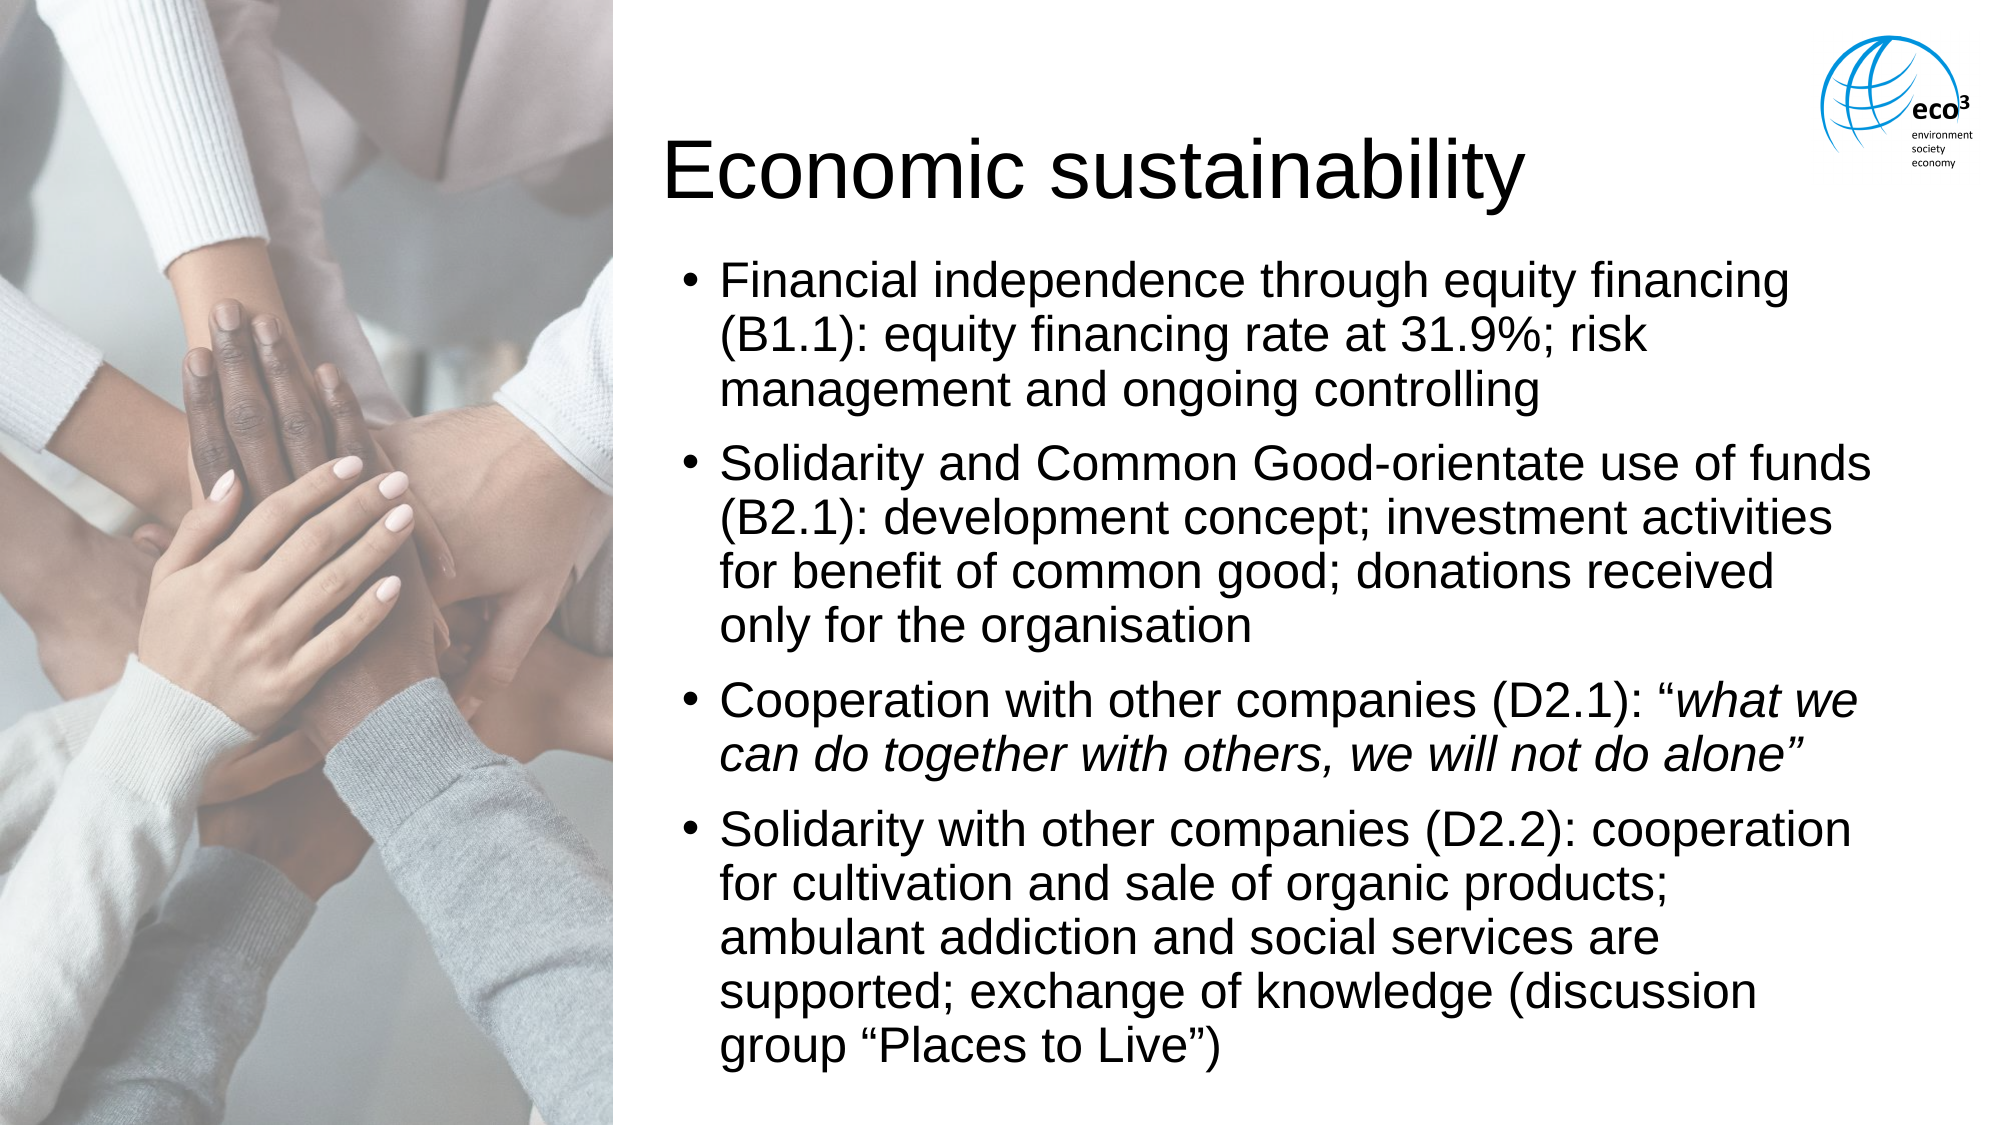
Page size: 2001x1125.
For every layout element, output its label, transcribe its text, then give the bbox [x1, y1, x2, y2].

title Economic sustainability [646, 33, 1910, 309]
list Financial independence through equity financing (B1.1): equity financing rate at 31.9%; risk management and ongoing controlling Solidarity and Common Good-orientate use of funds (B2.1): development concept; investment activities for benefit of common good; donations received only for the organisation Cooperation with other companies (D2.1): “what we can do together with others, we will not do alone” Solidarity with other companies (D2.2): cooperation for cultivation and sale of organic products; ambulant addiction and social services are supported; exchange of knowledge (discussion group “Places to Live”) [666, 247, 1895, 1092]
picture [0, 0, 613, 1125]
